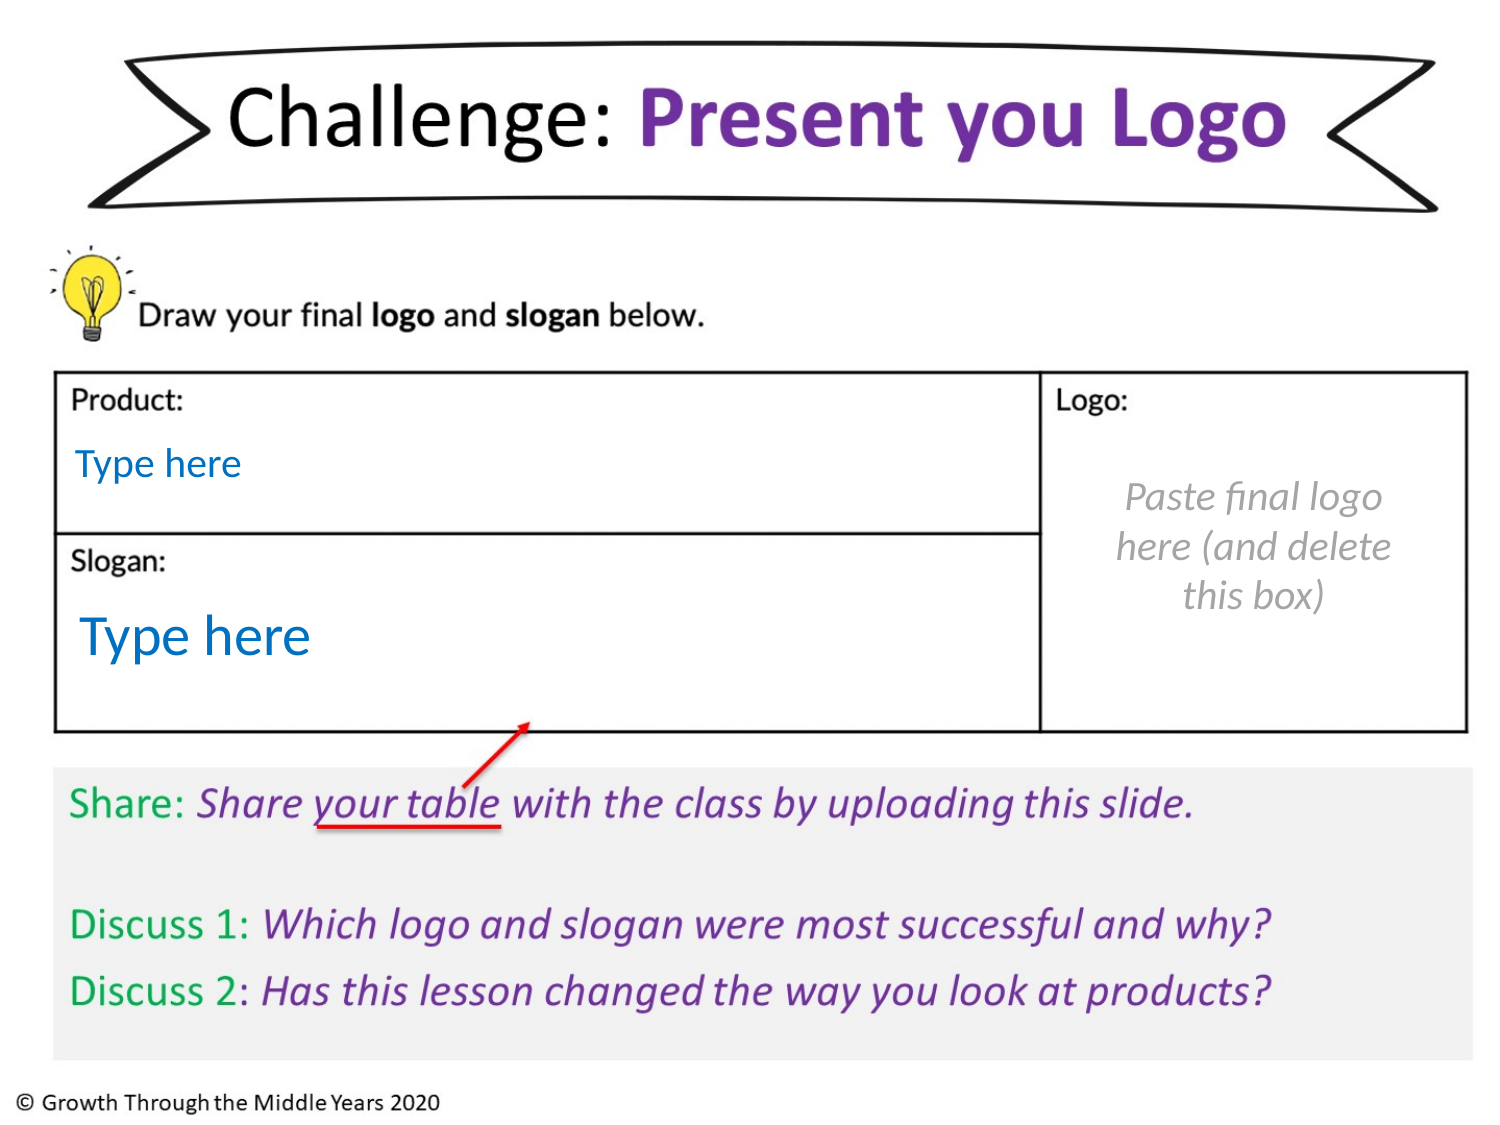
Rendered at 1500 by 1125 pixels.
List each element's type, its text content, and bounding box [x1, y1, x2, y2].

text_box Type here [59, 428, 1015, 495]
text_box Paste final logo here (and delete this box) [1087, 460, 1421, 628]
picture [0, 0, 1500, 1125]
text_box Type here [64, 589, 1020, 676]
